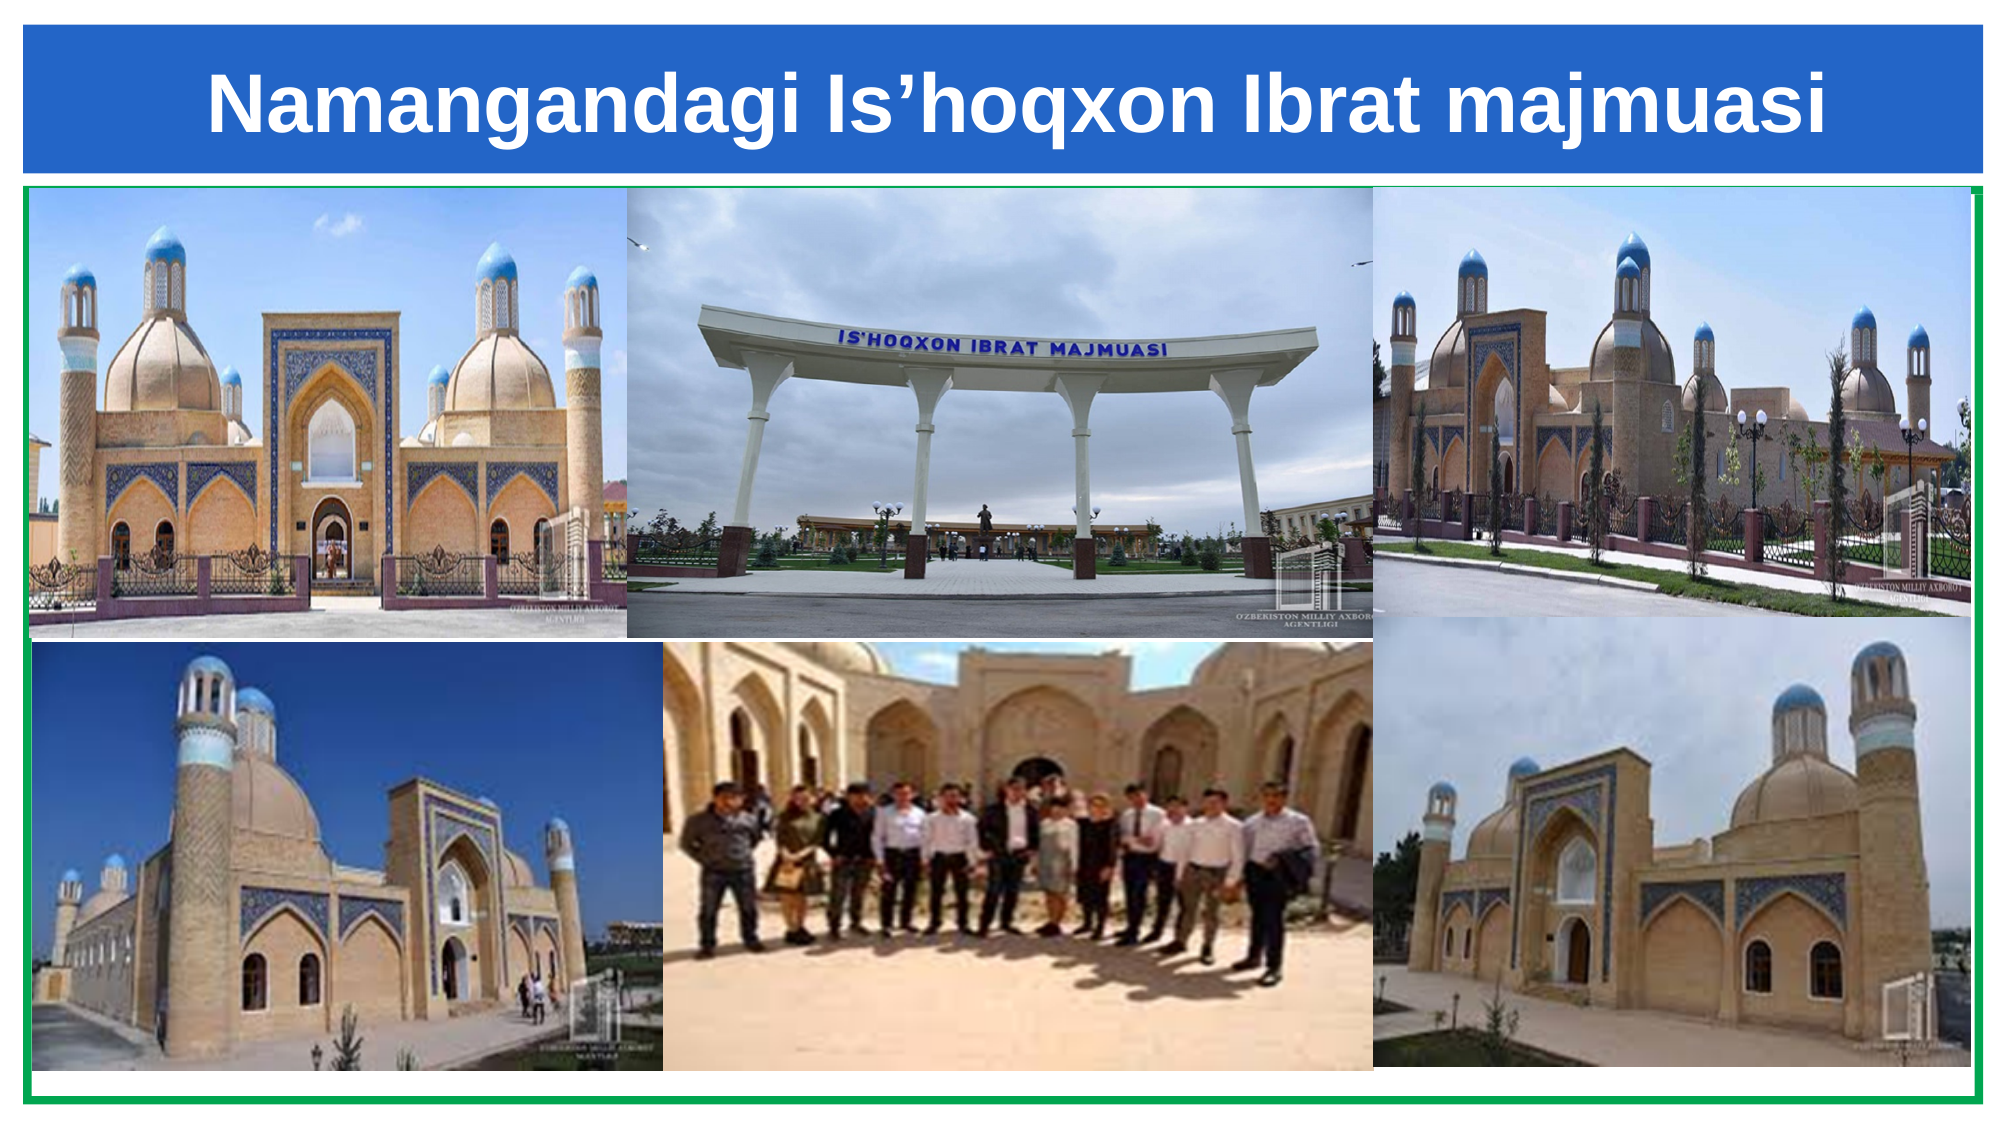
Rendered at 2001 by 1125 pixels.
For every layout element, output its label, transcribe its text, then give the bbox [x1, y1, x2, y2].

text_box Namangandagi Is’hoqxon Ibrat majmuasi [122, 42, 1914, 157]
picture [29, 187, 1971, 1072]
